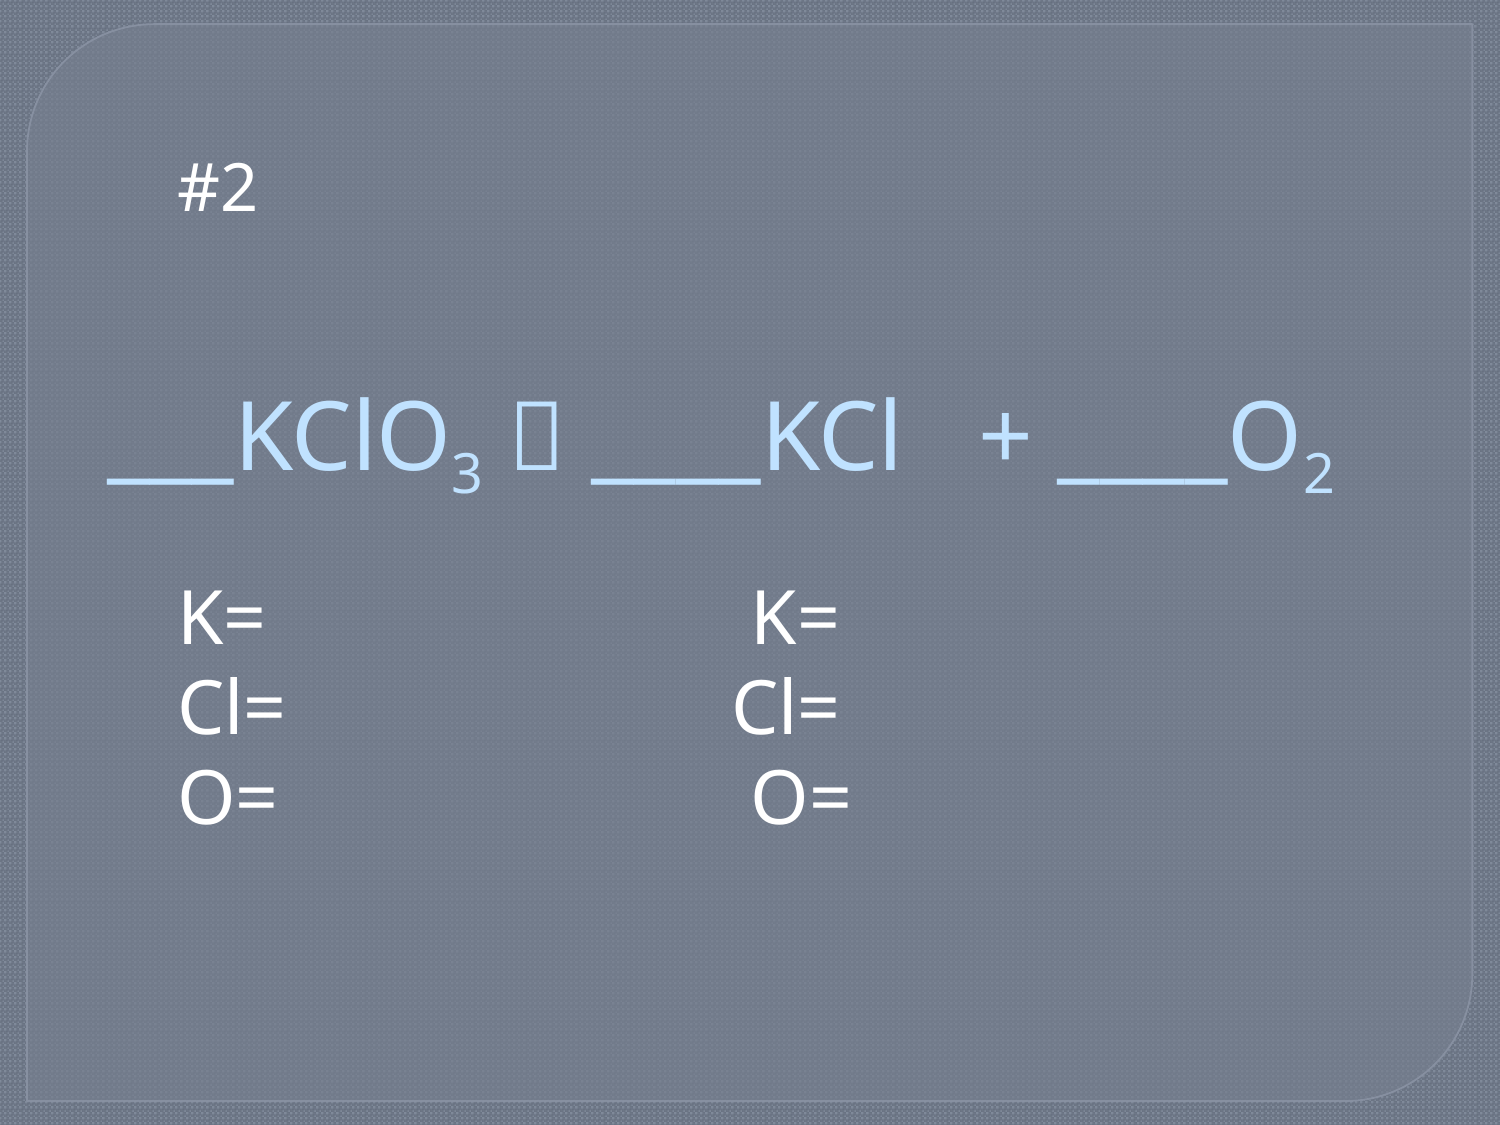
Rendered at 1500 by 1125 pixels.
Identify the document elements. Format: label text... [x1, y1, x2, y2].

text_box K= Cl= O= K= Cl= O= [162, 562, 1300, 895]
text_box #2 [162, 137, 274, 233]
title ___KClO3  ____KCl + ____O2 [0, 324, 1350, 513]
